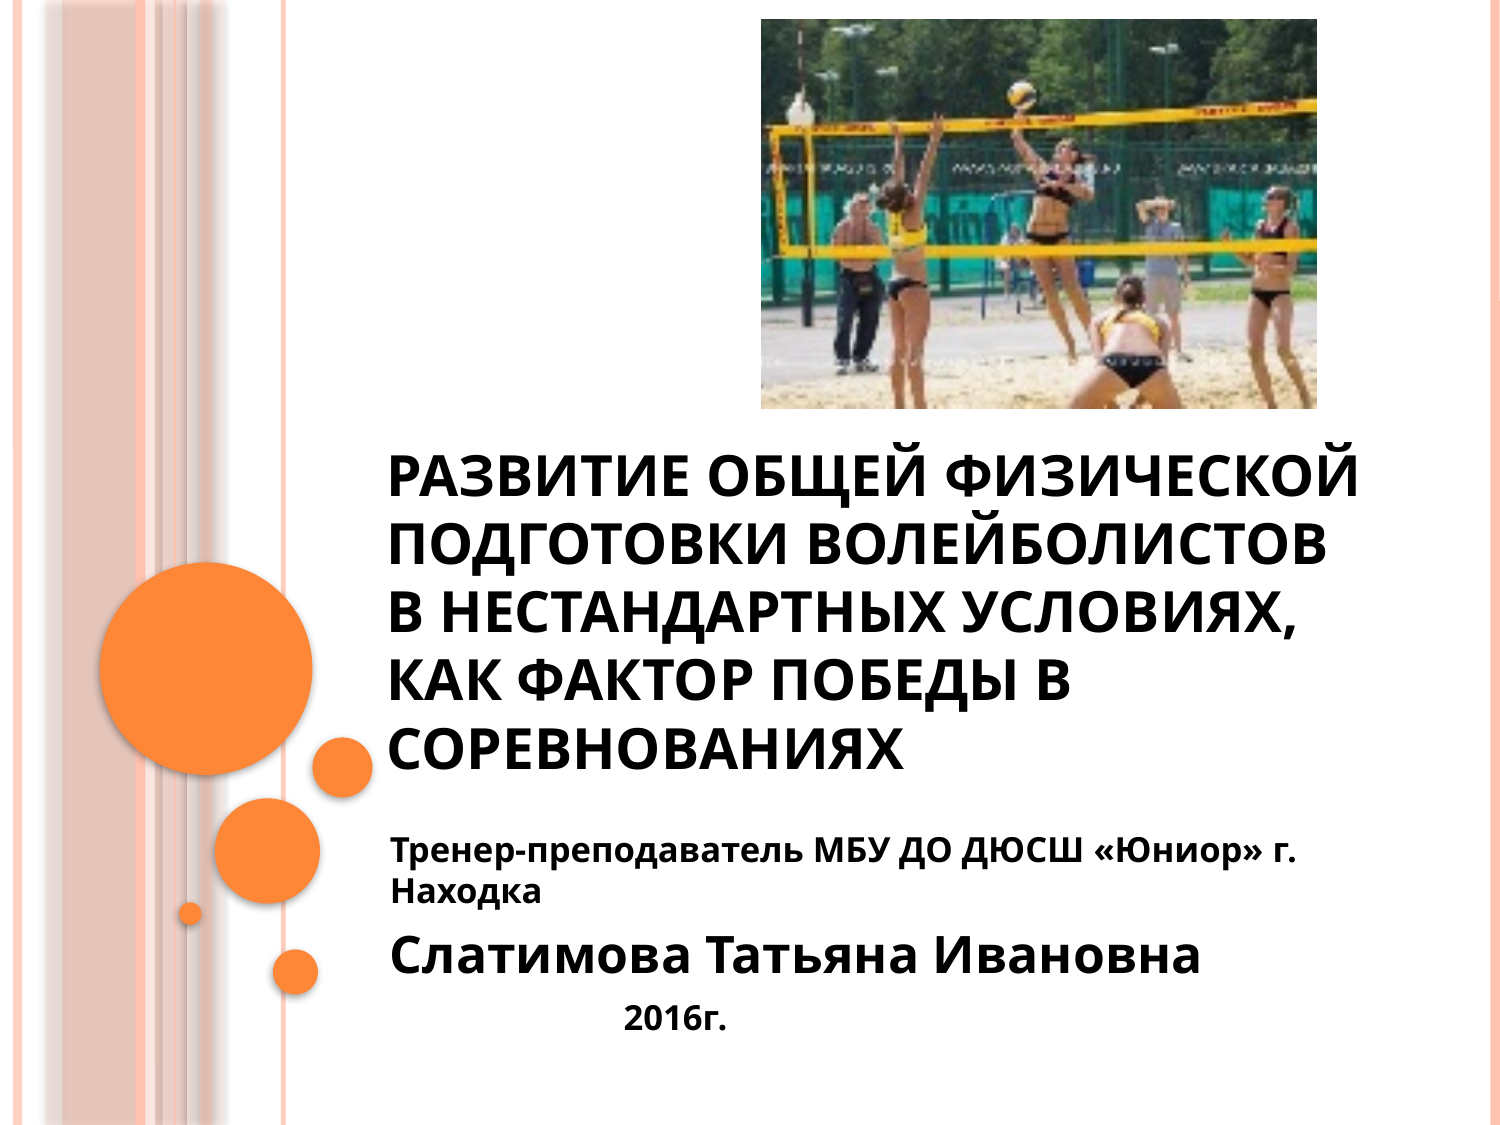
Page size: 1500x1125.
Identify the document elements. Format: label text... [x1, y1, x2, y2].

title Развитие общей физической подготовки волейболистов в нестандартных условиях, как фактор победы в соревнованиях [371, 361, 1385, 788]
picture [761, 18, 1318, 410]
subtitle Тренер-преподаватель МБУ ДО ДЮСШ «Юниор» г. Находка Слатимова Татьяна Ивановна 2016г. [375, 820, 1388, 1046]
